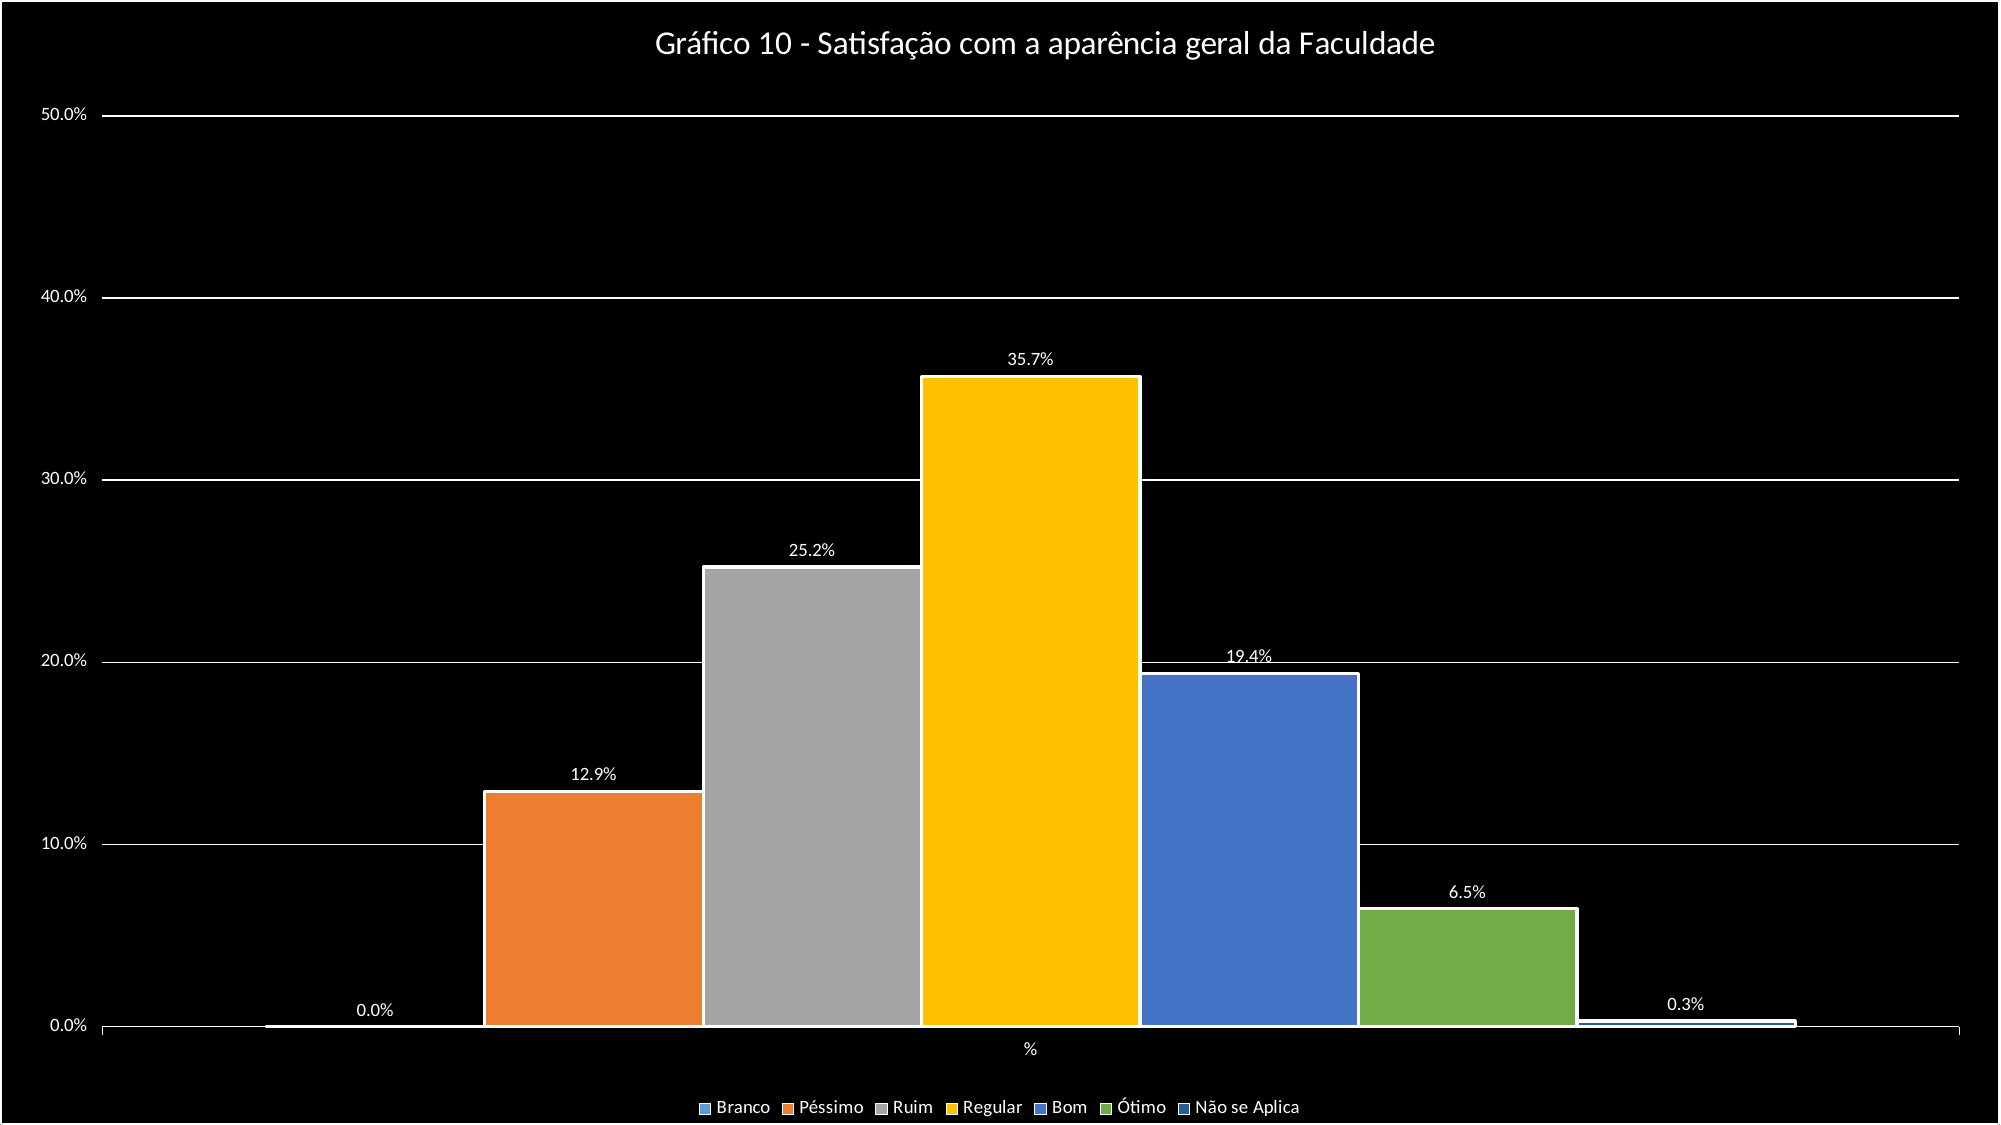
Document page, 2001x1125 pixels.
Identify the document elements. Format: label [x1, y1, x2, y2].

chart [0, 0, 2000, 1125]
